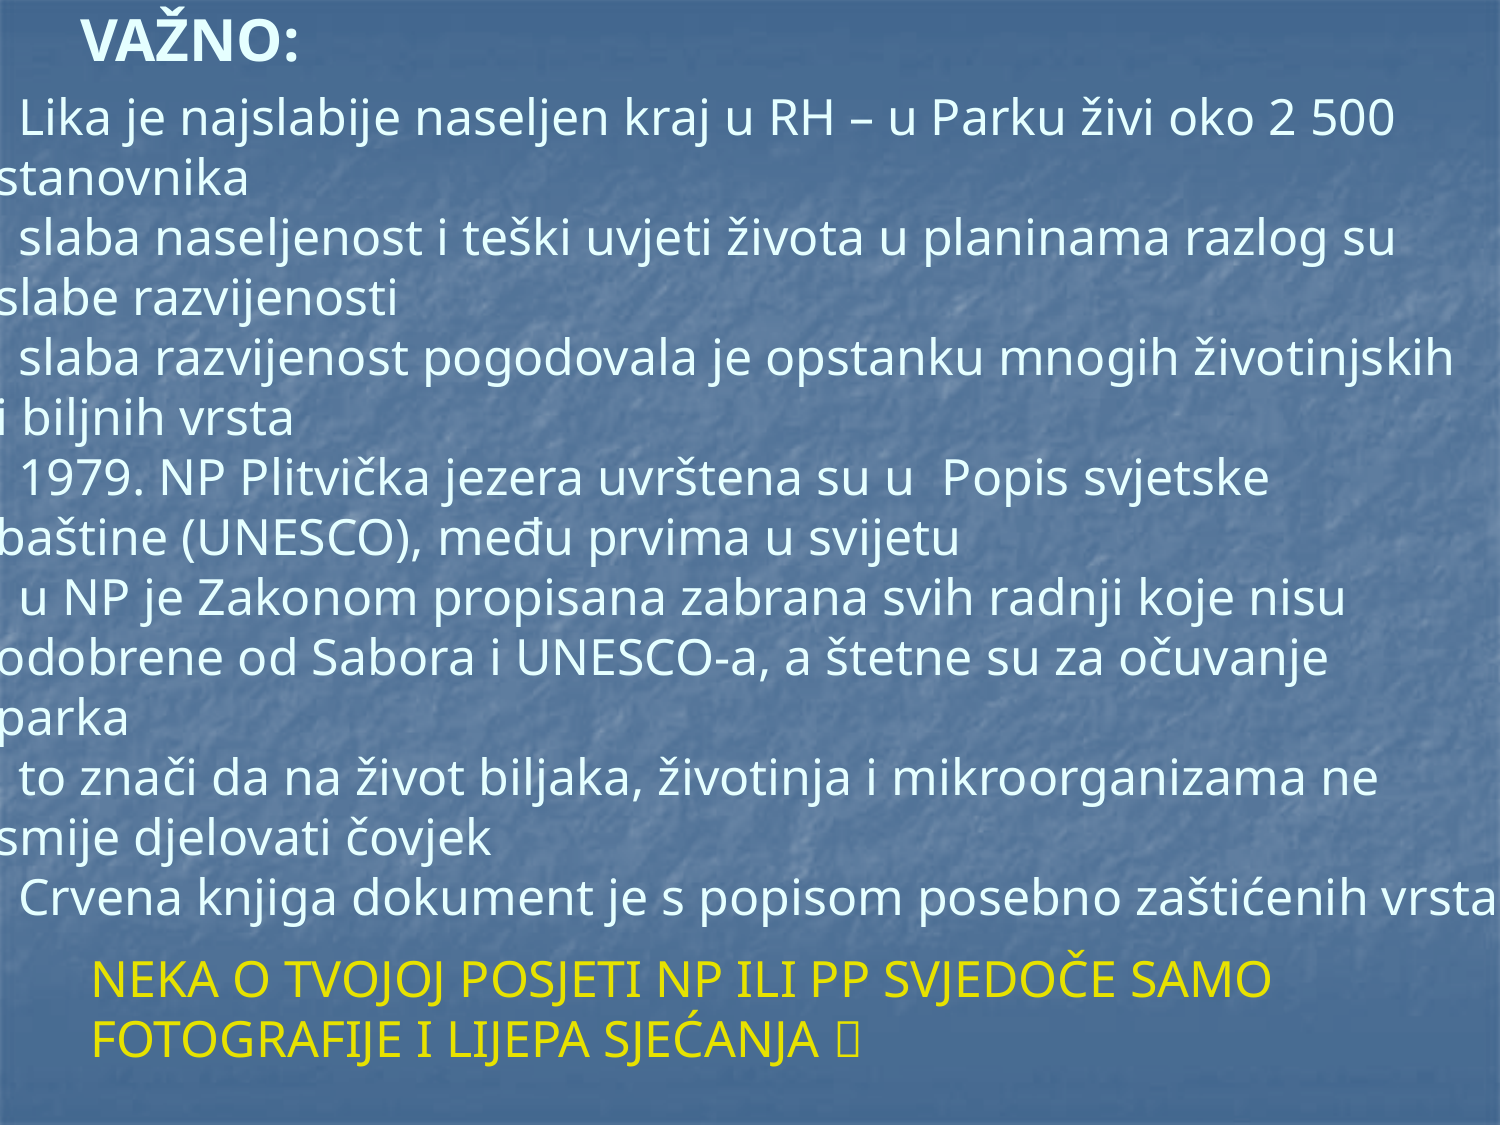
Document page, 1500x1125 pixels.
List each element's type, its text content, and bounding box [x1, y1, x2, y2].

text_box NEKA O TVOJOJ POSJETI NP ILI PP SVJEDOČE SAMO FOTOGRAFIJE I LIJEPA SJEĆANJA  [75, 940, 1303, 1076]
text_box Lika je najslabije naseljen kraj u RH – u Parku živi oko 2 500 stanovnika slaba naseljenost i teški uvjeti života u planinama razlog su slabe razvijenosti slaba razvijenost pogodovala je opstanku mnogih životinjskih i biljnih vrsta 1979. NP Plitvička jezera uvrštena su u Popis svjetske baštine (UNESCO), među prvima u svijetu u NP je Zakonom propisana zabrana svih radnji koje nisu odobrene od Sabora i UNESCO-a, a štetne su za očuvanje parka to znači da na život biljaka, životinja i mikroorganizama ne smije djelovati čovjek Crvena knjiga dokument je s popisom posebno zaštićenih vrsta [0, 78, 1500, 933]
text_box VAŽNO: [65, 0, 315, 78]
